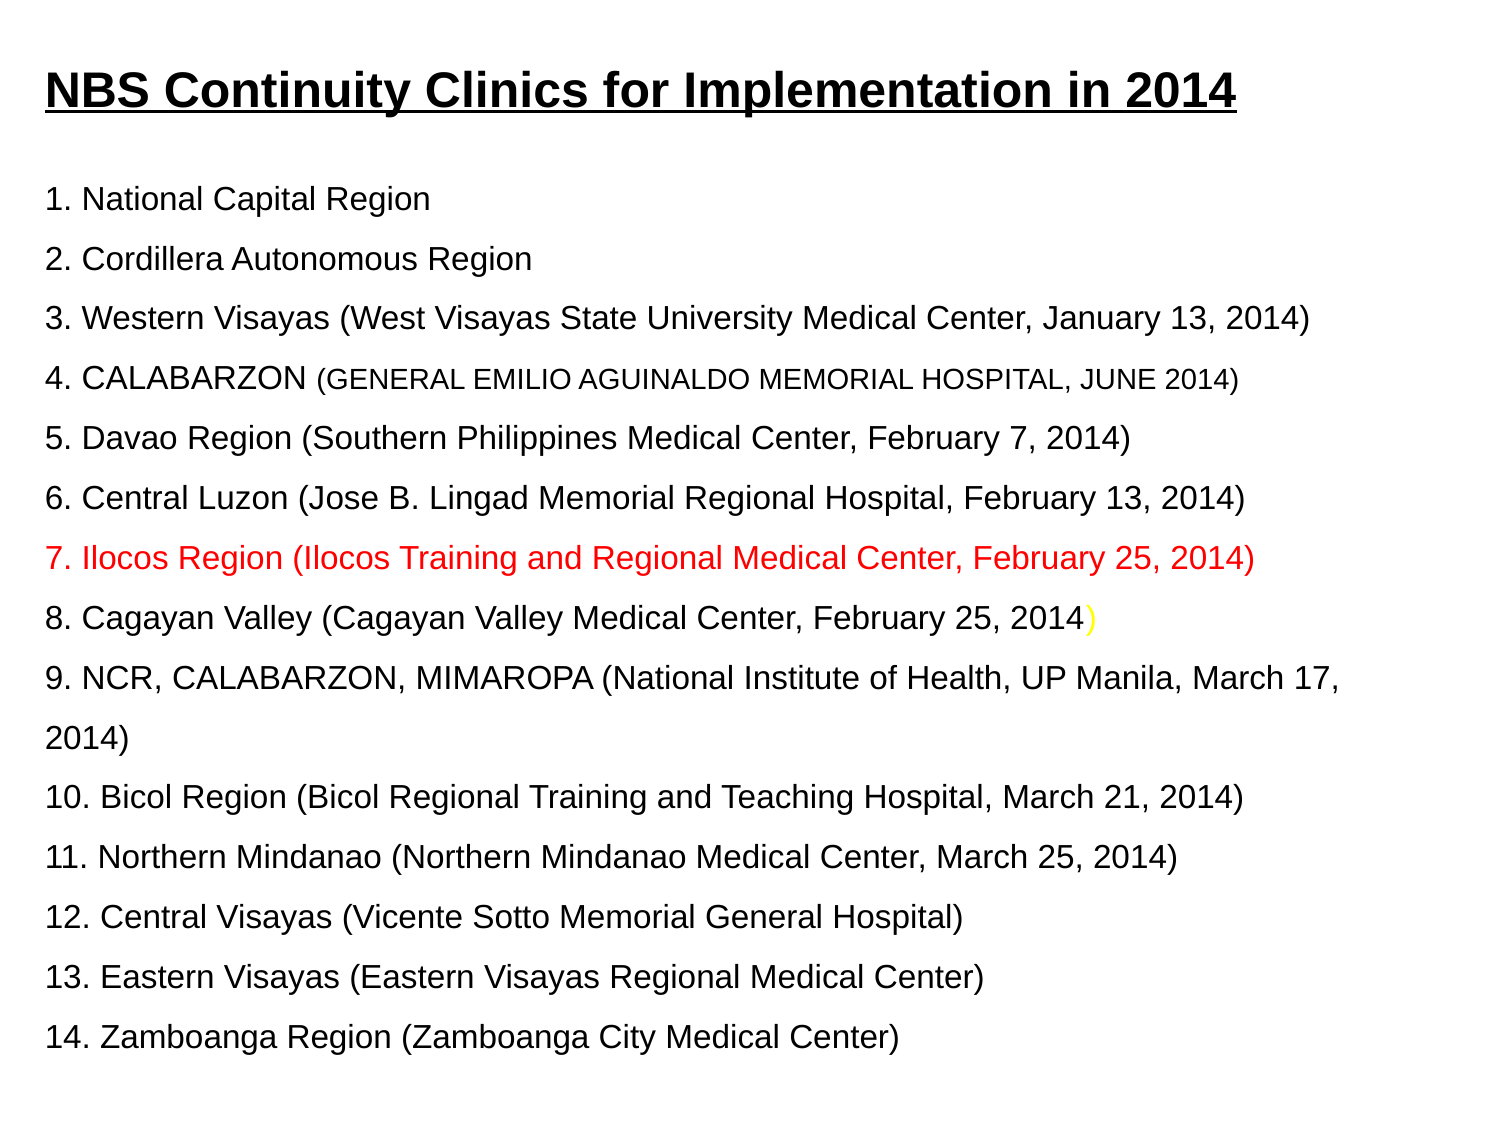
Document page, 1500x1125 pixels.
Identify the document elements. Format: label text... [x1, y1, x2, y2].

text_box NBS Continuity Clinics for Implementation in 2014 1. National Capital Region 2. Cordillera Autonomous Region 3. Western Visayas (West Visayas State University Medical Center, January 13, 2014) 4. CALABARZON (GENERAL EMILIO AGUINALDO MEMORIAL HOSPITAL, JUNE 2014) 5. Davao Region (Southern Philippines Medical Center, February 7, 2014) 6. Central Luzon (Jose B. Lingad Memorial Regional Hospital, February 13, 2014) 7. Ilocos Region (Ilocos Training and Regional Medical Center, February 25, 2014) 8. Cagayan Valley (Cagayan Valley Medical Center, February 25, 2014) 9. NCR, CALABARZON, MIMAROPA (National Institute of Health, UP Manila, March 17, 2014) 10. Bicol Region (Bicol Regional Training and Teaching Hospital, March 21, 2014) 11. Northern Mindanao (Northern Mindanao Medical Center, March 25, 2014) 12. Central Visayas (Vicente Sotto Memorial General Hospital) 13. Eastern Visayas (Eastern Visayas Regional Medical Center) 14. Zamboanga Region (Zamboanga City Medical Center) [30, 49, 1430, 1063]
